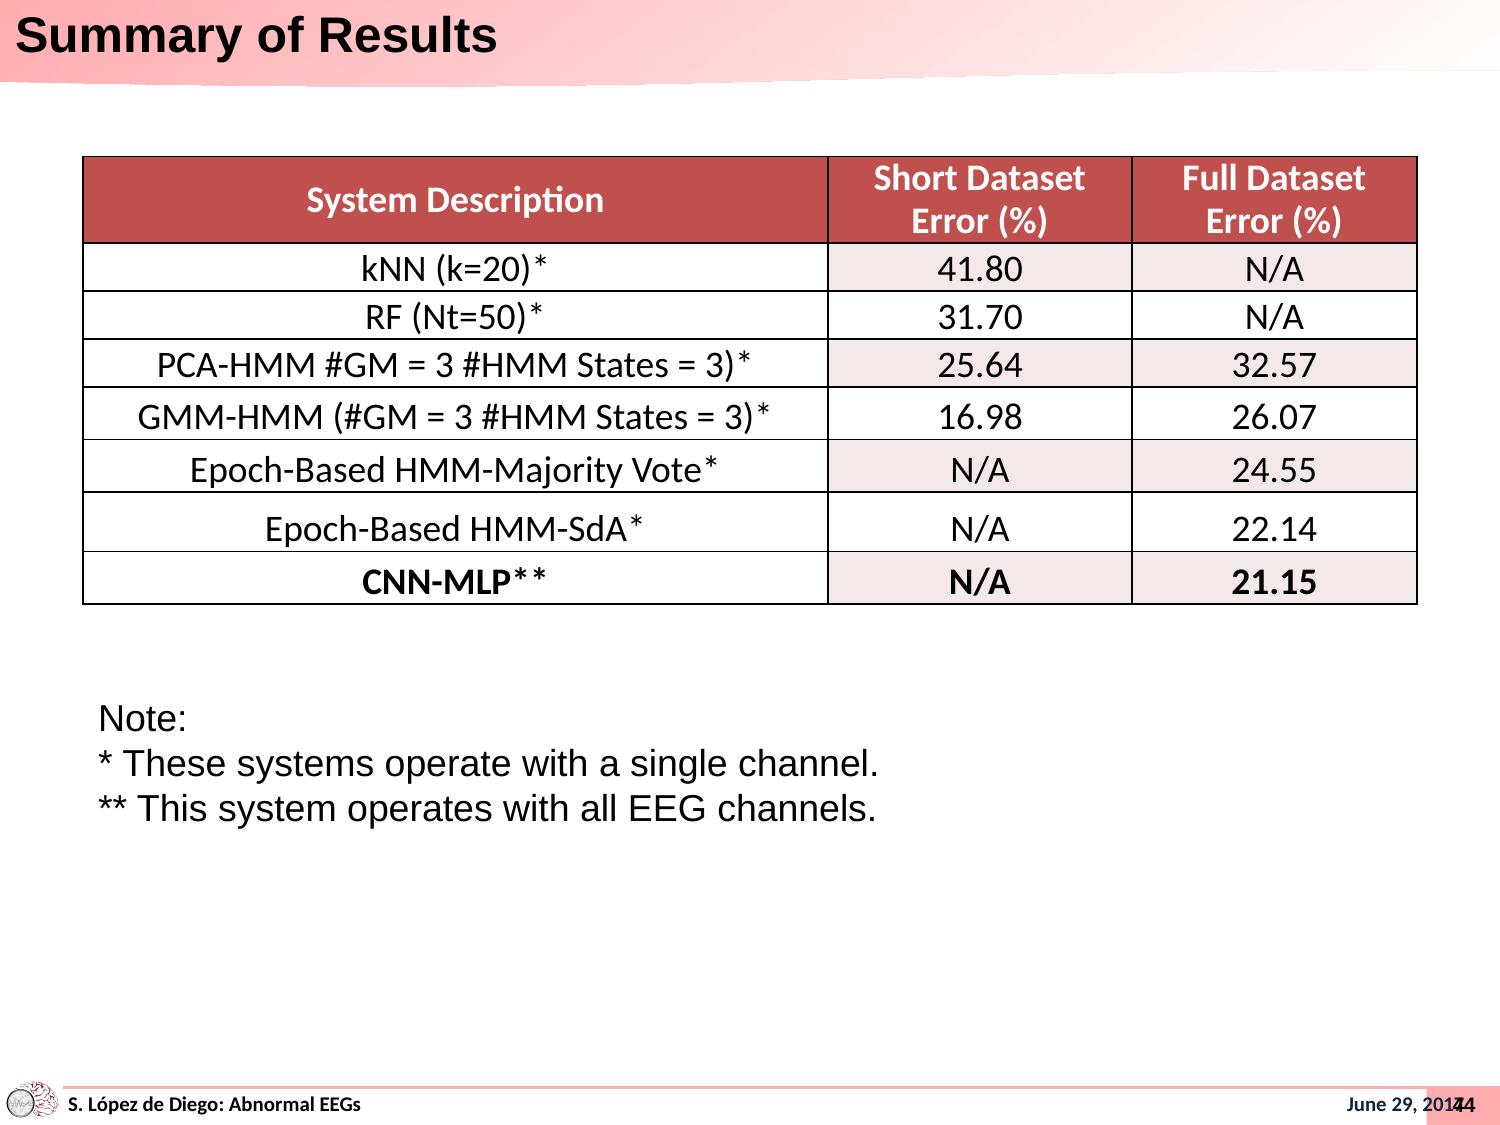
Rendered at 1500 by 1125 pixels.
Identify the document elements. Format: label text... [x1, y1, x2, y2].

table_cell 26.07 [1133, 388, 1416, 439]
table_cell PCA-HMM #GM = 3 #HMM States = 3)* [84, 340, 827, 386]
table_cell Epoch-Based HMM-Majority Vote* [84, 440, 827, 491]
table_cell GMM-HMM (#GM = 3 #HMM States = 3)* [84, 388, 827, 439]
text_box Note: * These systems operate with a single channel. ** This system operates with all EEG channels. [83, 686, 1463, 837]
title Summary of Results [0, 0, 1500, 65]
table_cell CNN-MLP** [84, 552, 827, 603]
picture [6, 1081, 59, 1118]
table_header System Description [84, 157, 827, 242]
table_cell 21.15 [1133, 552, 1416, 603]
table_cell N/A [829, 552, 1131, 603]
table_cell N/A [1133, 292, 1416, 338]
table_cell 31.70 [829, 292, 1131, 338]
table_cell 22.14 [1133, 493, 1416, 551]
table_cell N/A [829, 440, 1131, 491]
table_cell 24.55 [1133, 440, 1416, 491]
table_cell kNN (k=20)* [84, 244, 827, 290]
table_cell N/A [1133, 244, 1416, 290]
table_cell 41.80 [829, 244, 1131, 290]
table_cell N/A [829, 493, 1131, 551]
table_header Short Dataset Error (%) [829, 157, 1131, 242]
table_header Full Dataset Error (%) [1133, 157, 1416, 242]
table_cell 25.64 [829, 340, 1131, 386]
table_cell RF (Nt=50)* [84, 292, 827, 338]
table_cell 16.98 [829, 388, 1131, 439]
table_cell 32.57 [1133, 340, 1416, 386]
table_cell Epoch-Based HMM-SdA* [84, 493, 827, 551]
